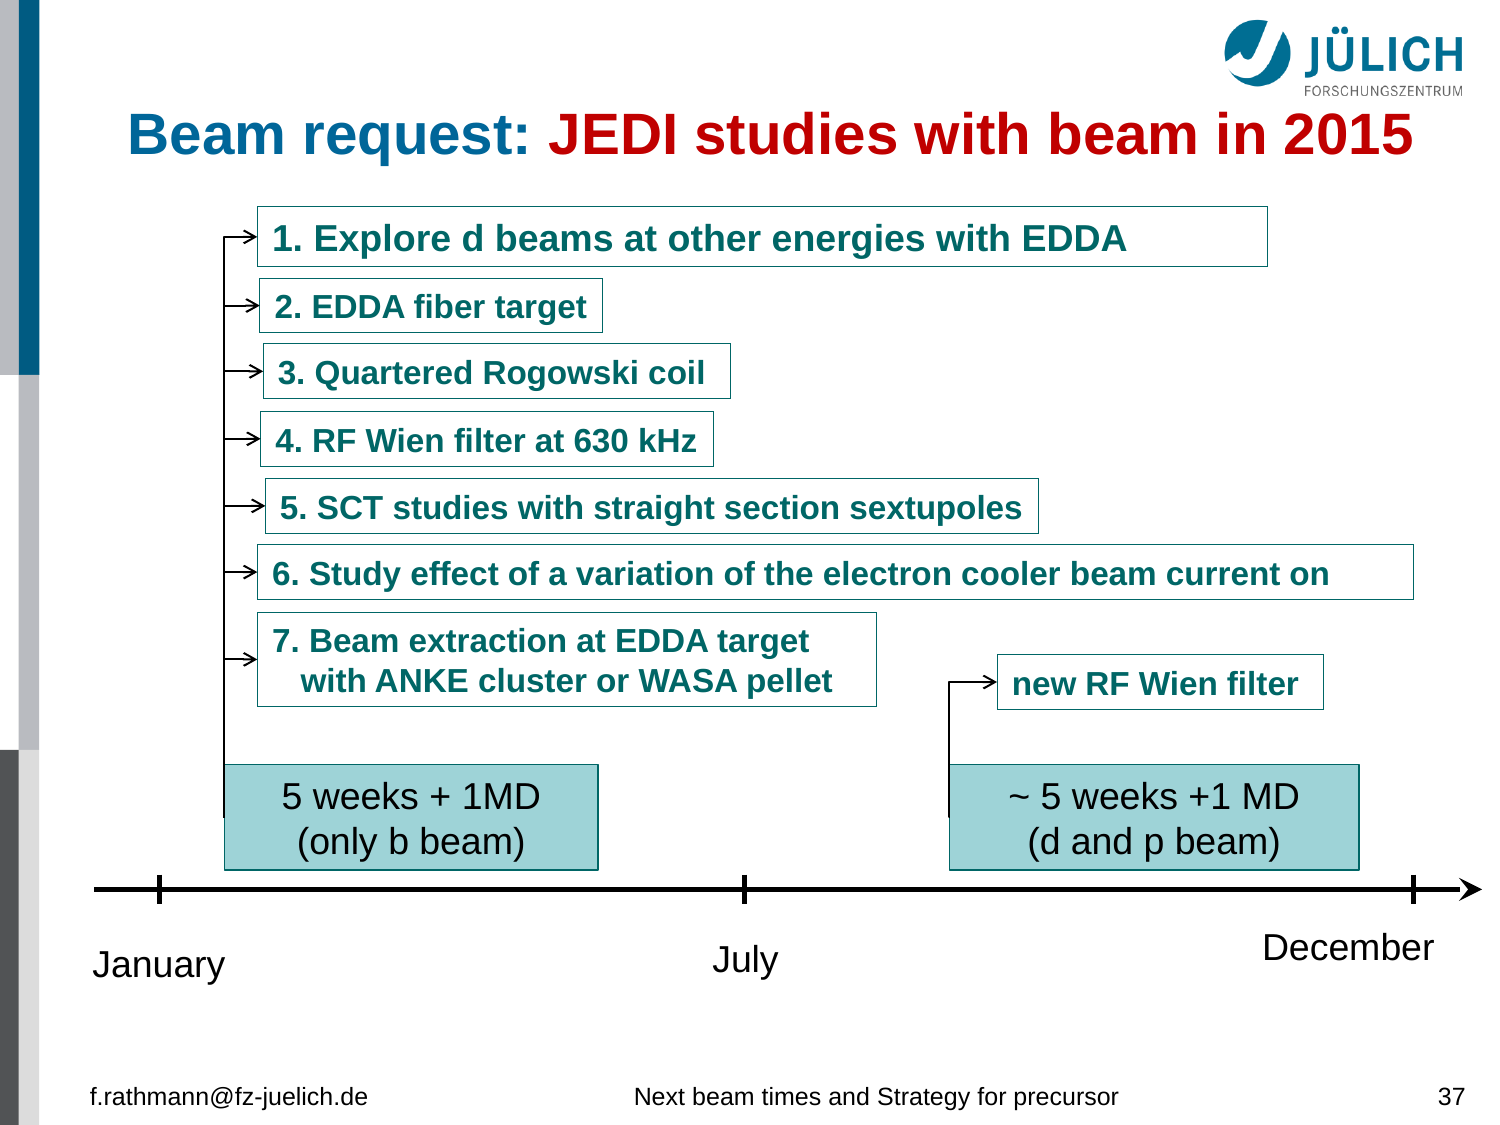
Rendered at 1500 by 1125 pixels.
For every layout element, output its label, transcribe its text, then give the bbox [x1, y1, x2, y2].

picture [1223, 18, 1462, 74]
text_box 1. Explore d beams at other energies with EDDA [257, 206, 1268, 267]
text_box 4. RF Wien filter at 630 kHz [265, 411, 714, 467]
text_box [224, 506, 260, 819]
text_box January [77, 933, 241, 993]
footer Next beam times and Strategy for precursor [413, 1057, 1341, 1118]
text_box Beam request: JEDI studies with beam in 2015 [112, 74, 1477, 188]
text_box 3. Quartered Rogowski coil [264, 343, 731, 399]
text_box ~ 5 weeks +1 MD (d and p beam) [949, 764, 1359, 870]
text_box 5. SCT studies with straight section sextupoles [265, 478, 1039, 534]
slide_number f.rathmann@fz-juelich.de [75, 1057, 402, 1118]
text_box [949, 682, 995, 819]
slide_number 37 [1352, 1057, 1481, 1118]
text_box July [697, 927, 794, 987]
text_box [224, 237, 258, 504]
text_box 5 weeks + 1MD (only b beam) [224, 764, 599, 870]
text_box December [1247, 915, 1450, 976]
text_box 7. Beam extraction at EDDA target with ANKE cluster or WASA pellet [266, 612, 877, 707]
text_box new RF Wien filter [997, 654, 1324, 710]
text_box 2. EDDA fiber target [263, 278, 603, 333]
